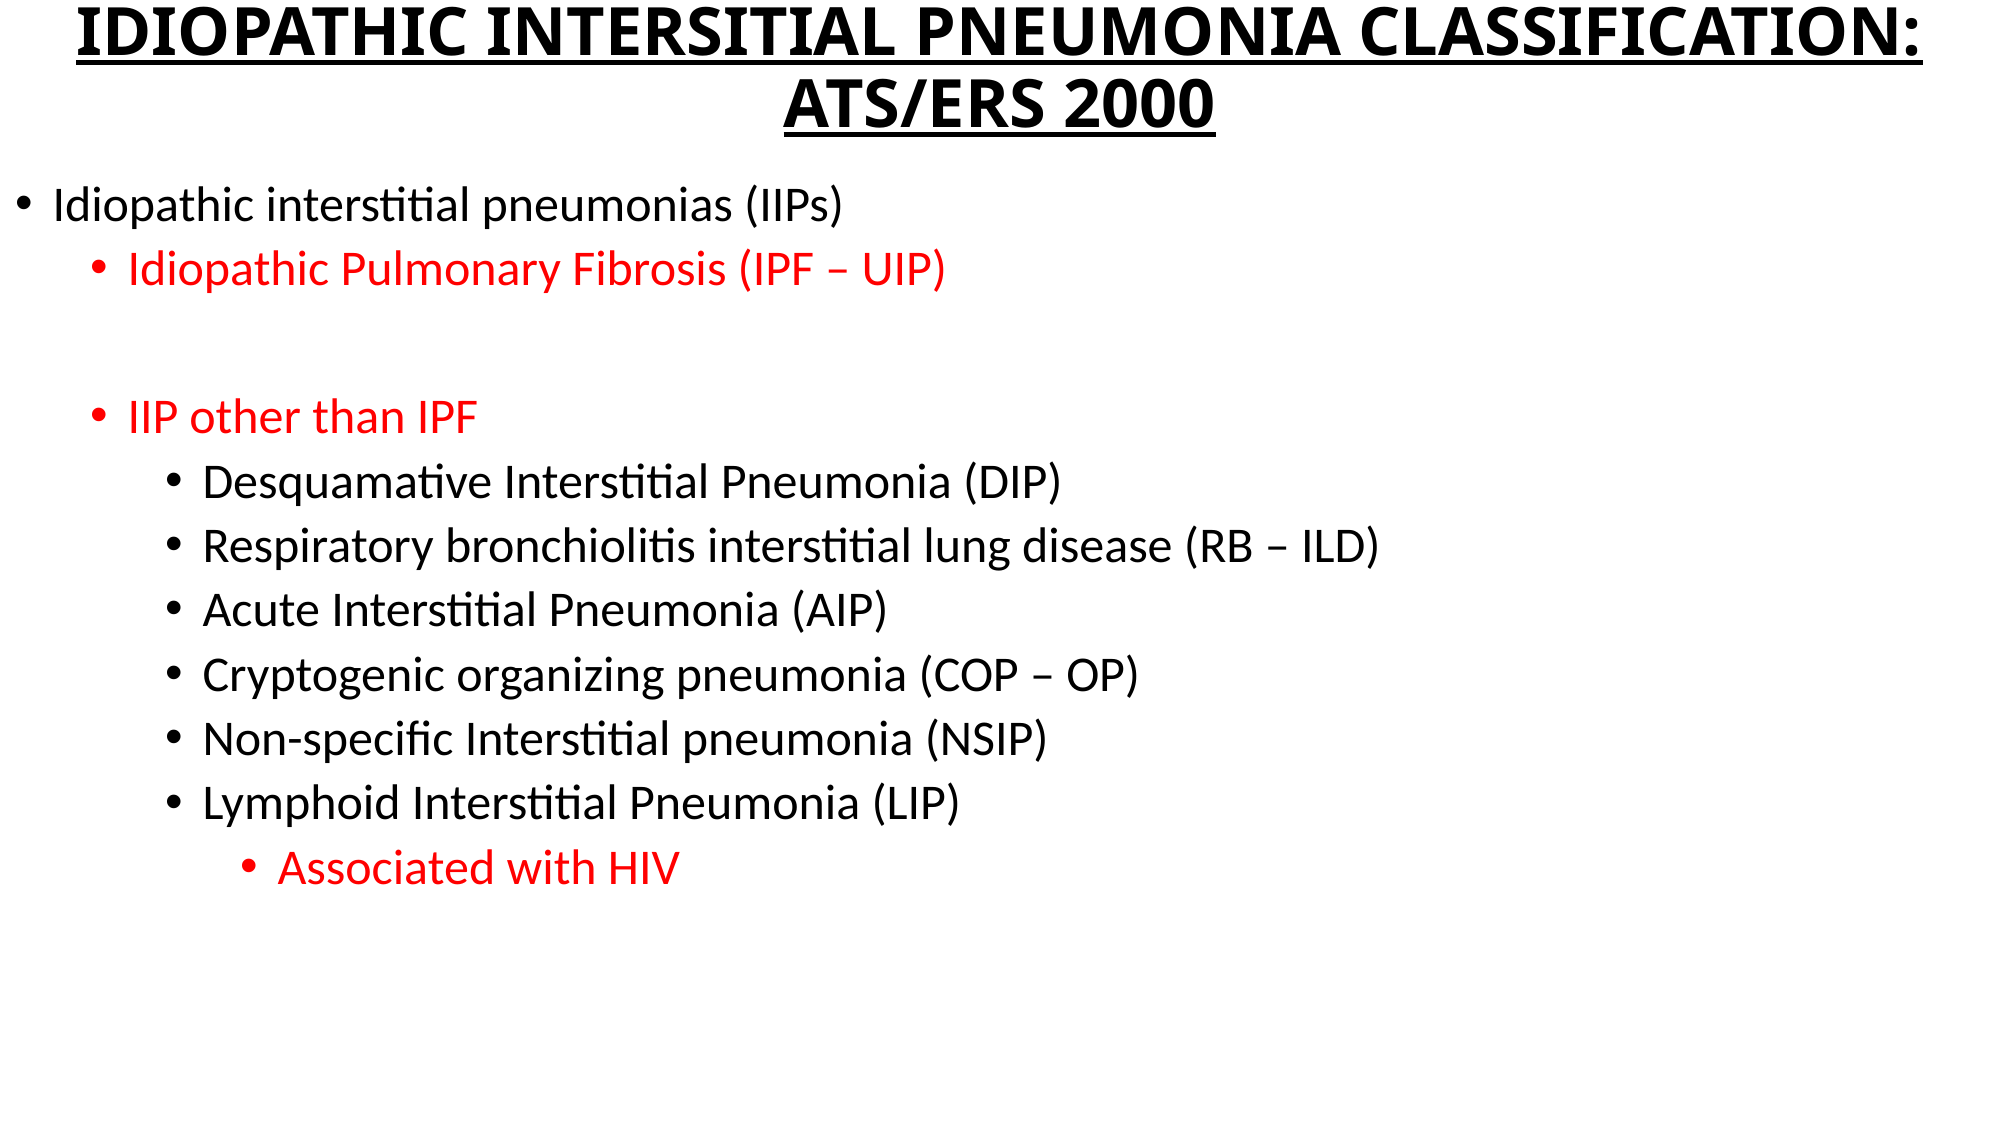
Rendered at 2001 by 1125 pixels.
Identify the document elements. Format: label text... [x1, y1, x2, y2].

list Idiopathic interstitial pneumonias (IIPs) Idiopathic Pulmonary Fibrosis (IPF – UIP) IIP other than IPF Desquamative Interstitial Pneumonia (DIP) Respiratory bronchiolitis interstitial lung disease (RB – ILD) Acute Interstitial Pneumonia (AIP) Cryptogenic organizing pneumonia (COP – OP) Non-specific Interstitial pneumonia (NSIP) Lymphoid Interstitial Pneumonia (LIP) Associated with HIV [0, 170, 2000, 1125]
title IDIOPATHIC INTERSITIAL PNEUMONIA CLASSIFICATION: ATS/ERS 2000 [0, 0, 2000, 140]
